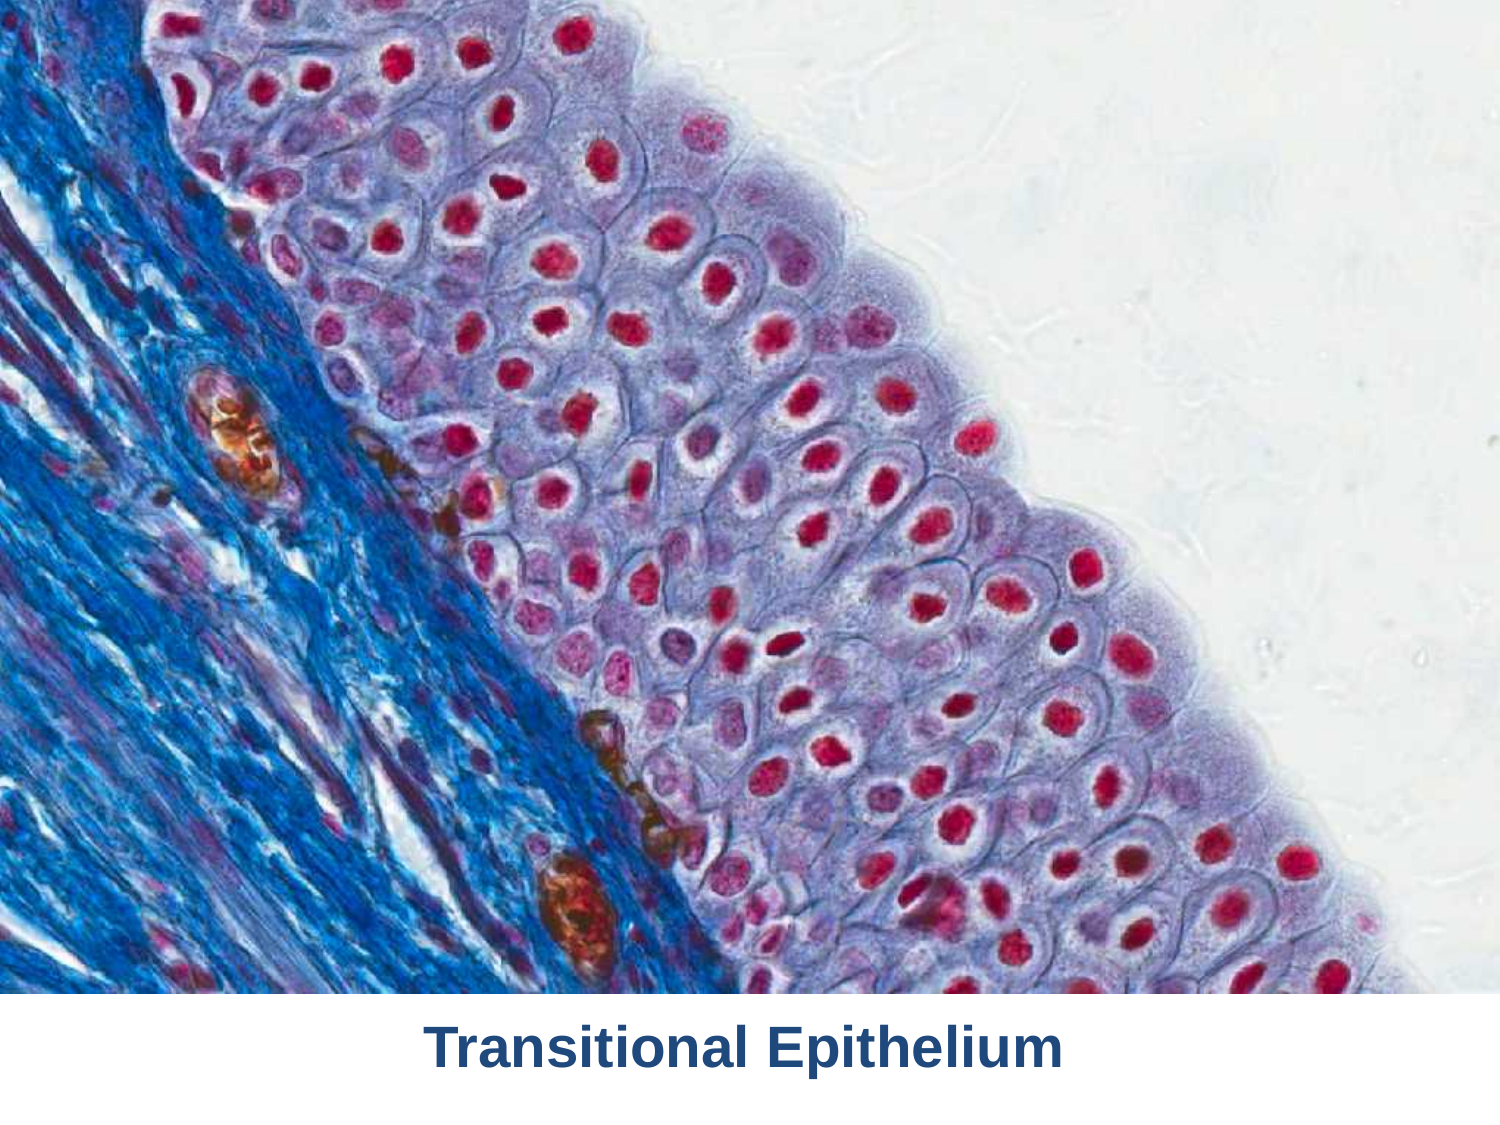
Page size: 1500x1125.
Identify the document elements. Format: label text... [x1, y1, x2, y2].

text_box Transitional Epithelium [37, 1003, 1450, 1087]
picture [0, 0, 1500, 995]
